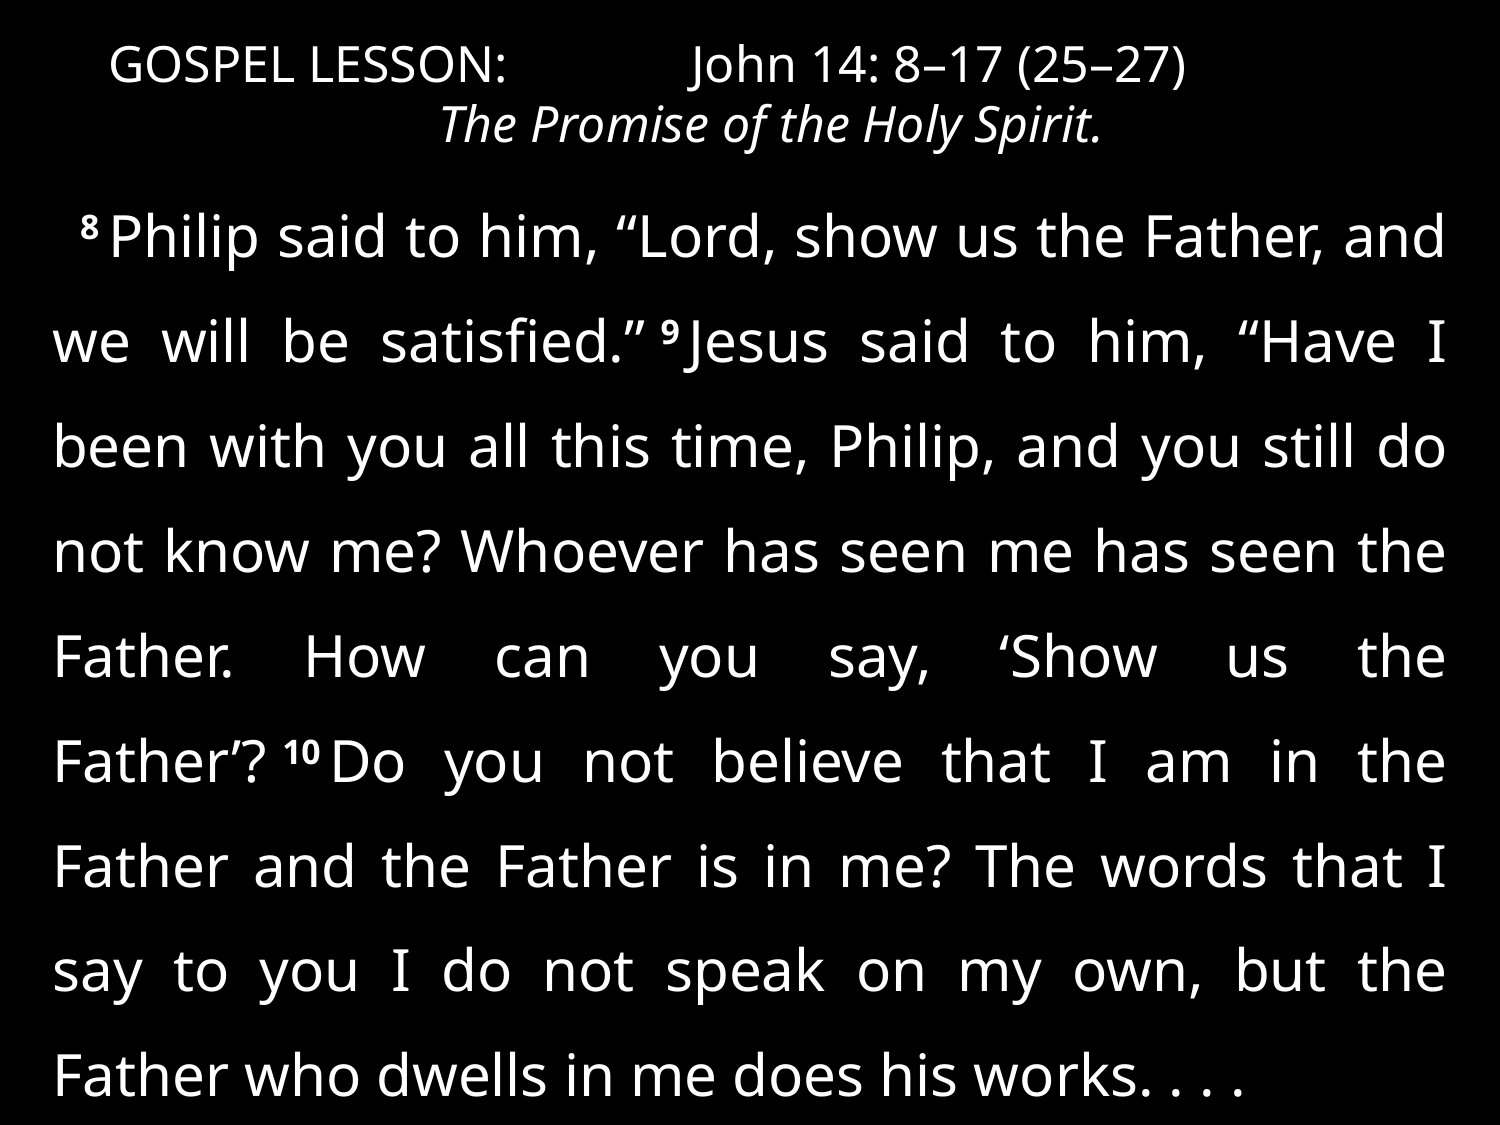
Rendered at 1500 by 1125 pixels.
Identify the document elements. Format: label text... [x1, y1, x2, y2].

text_box GOSPEL LESSON: John 14: 8–17 (25–27) The Promise of the Holy Spirit. 8 Philip said to him, “Lord, show us the Father, and we will be satisfied.” 9 Jesus said to him, “Have I been with you all this time, Philip, and you still do not know me? Whoever has seen me has seen the Father. How can you say, ‘Show us the Father’? 10 Do you not believe that I am in the Father and the Father is in me? The words that I say to you I do not speak on my own, but the Father who dwells in me does his works. . . . [37, 24, 1463, 1116]
